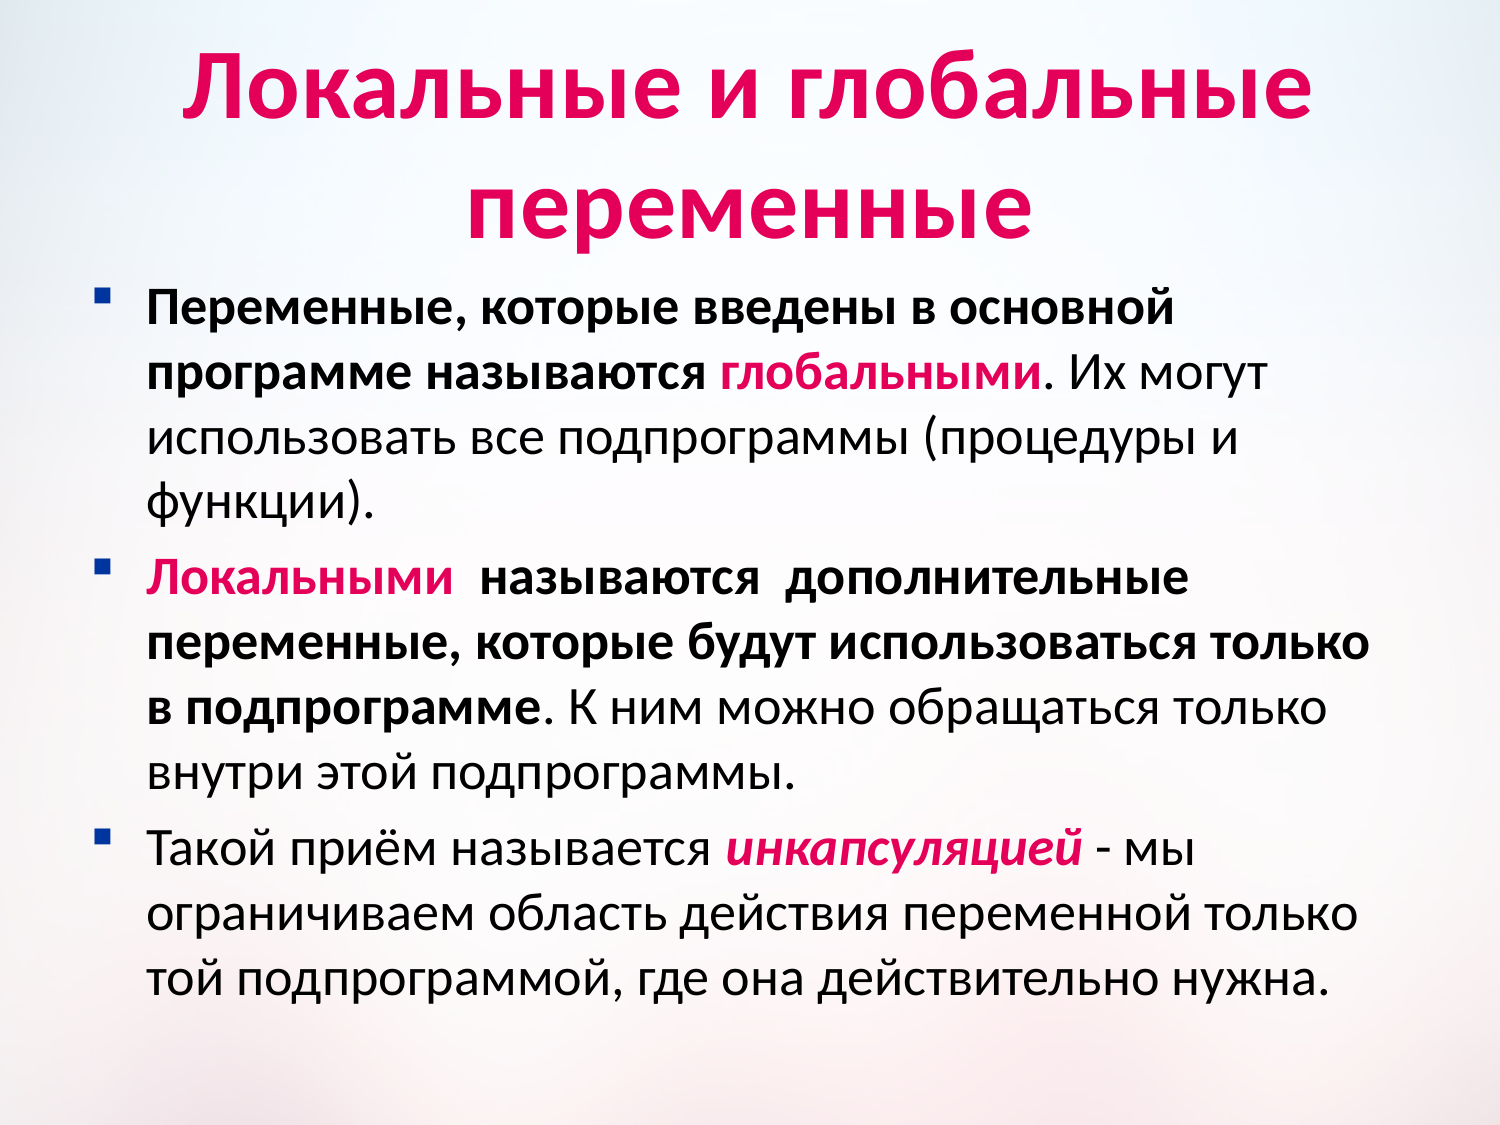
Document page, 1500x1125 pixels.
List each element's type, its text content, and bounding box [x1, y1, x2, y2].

list Переменные, которые введены в основной программе называются глобальными. Их могут использовать все подпрограммы (процедуры и функции). Локальными называются дополнительные переменные, которые будут использоваться только в подпрограмме. К ним можно обращаться только внутри этой подпрограммы. Такой приём называется инкапсуляцией - мы ограничиваем область действия переменной только той подпрограммой, где она действительно нужна. [75, 262, 1425, 1055]
title Локальные и глобальные переменные [75, 45, 1425, 233]
